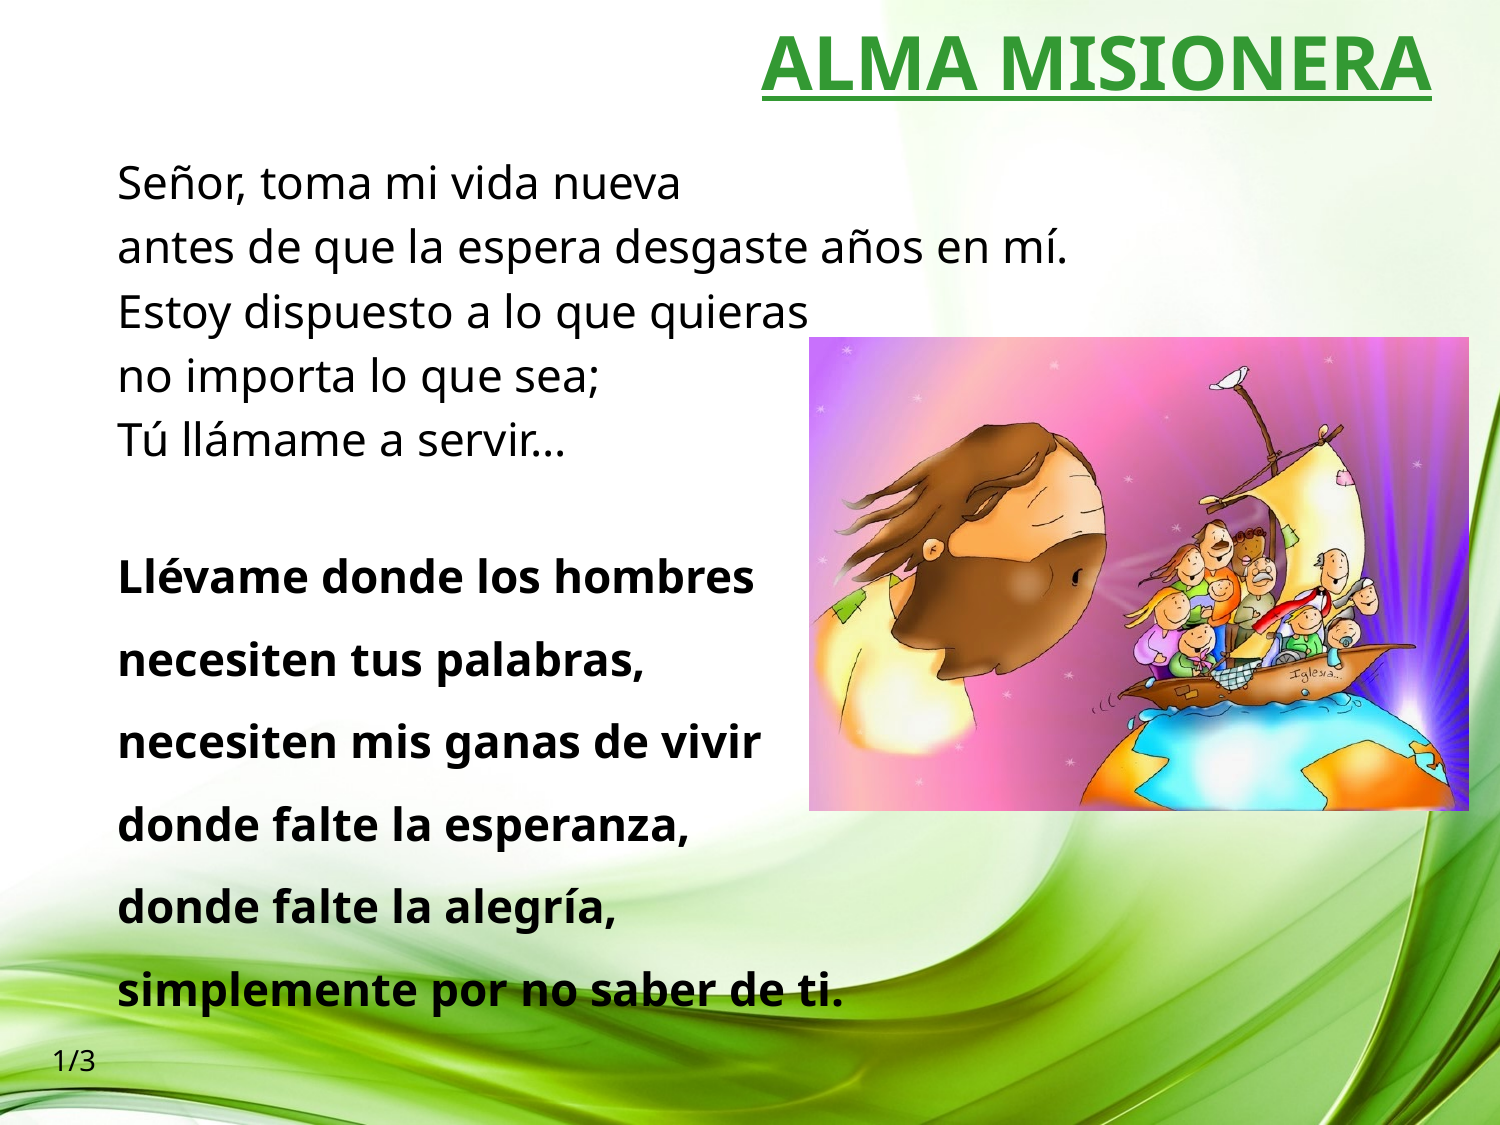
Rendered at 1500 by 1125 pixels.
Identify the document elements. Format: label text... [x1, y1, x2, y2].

picture [0, 0, 1500, 1125]
text_box ALMA MISIONERA [513, 7, 1447, 113]
text_box 1/3 [36, 1034, 112, 1085]
text_box Señor, toma mi vida nueva antes de que la espera desgaste años en mí. Estoy dispuesto a lo que quieras no importa lo que sea; Tú llámame a servir... Llévame donde los hombres necesiten tus palabras, necesiten mis ganas de vivir donde falte la esperanza, donde falte la alegría, simplemente por no saber de ti. [0, 82, 1241, 1125]
